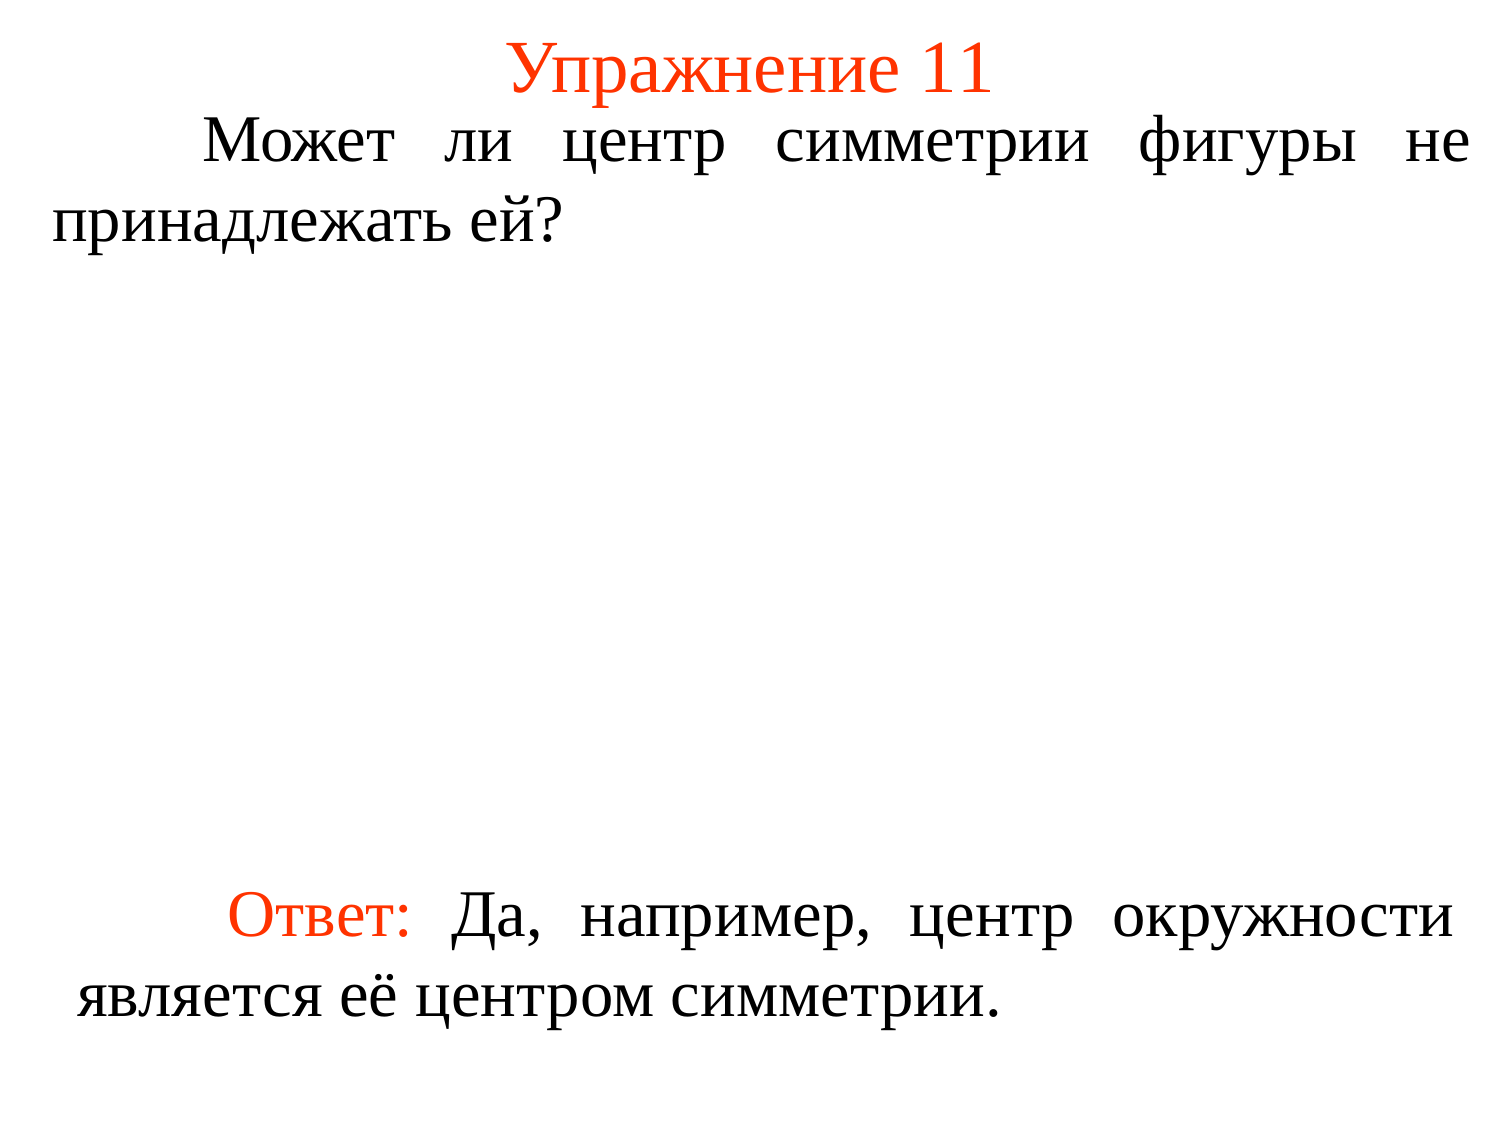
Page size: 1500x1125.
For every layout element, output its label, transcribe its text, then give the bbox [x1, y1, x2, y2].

text_box Может ли центр симметрии фигуры не принадлежать ей? [37, 87, 1488, 263]
text_box Ответ: Да, например, центр окружности является её центром симметрии. [62, 862, 1471, 1038]
title Упражнение 11 [112, 24, 1388, 87]
